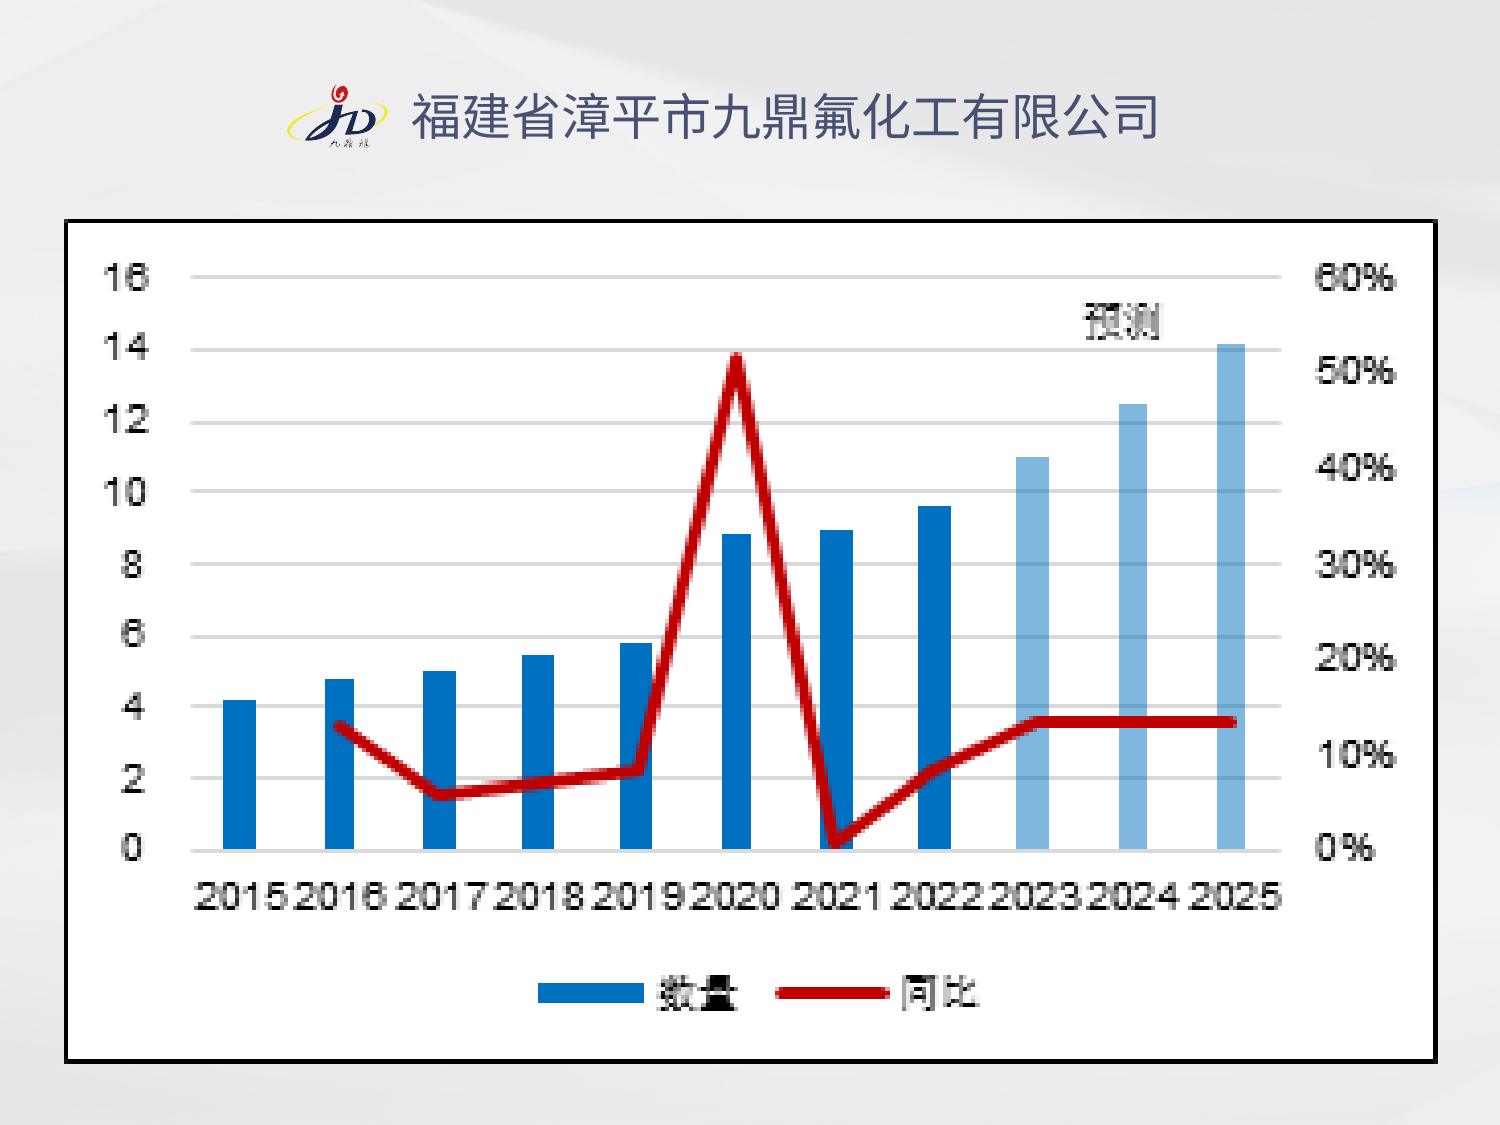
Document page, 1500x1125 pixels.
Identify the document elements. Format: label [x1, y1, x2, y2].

text_box [287, 77, 1213, 154]
picture [0, 0, 1500, 1125]
